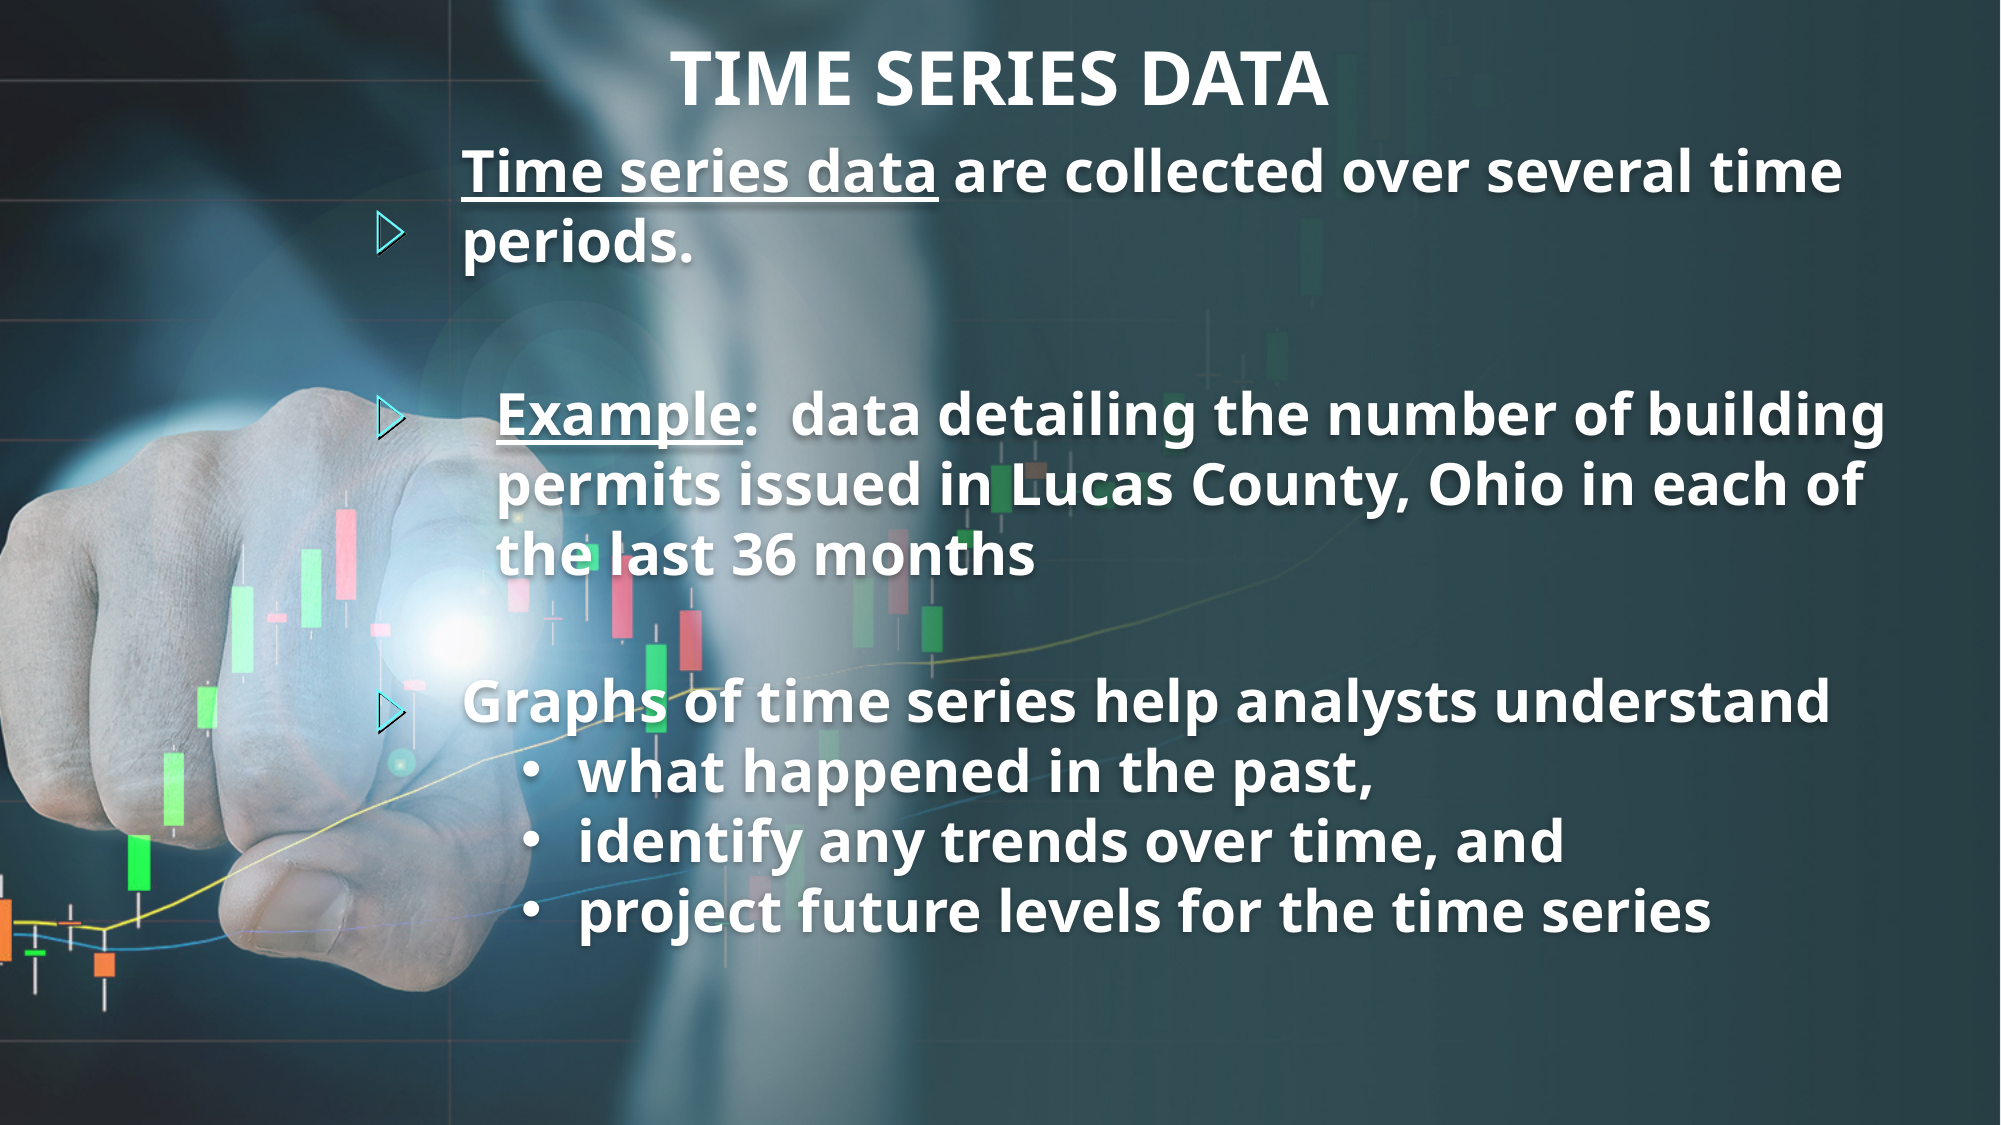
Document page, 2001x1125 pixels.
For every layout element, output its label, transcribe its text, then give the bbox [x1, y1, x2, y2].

text_box [377, 212, 404, 253]
text_box [377, 396, 404, 437]
picture [0, 0, 2001, 1125]
text_box Graphs of time series help analysts understand what happened in the past, identify any trends over time, and project future levels for the time series [431, 657, 1628, 950]
text_box TIME SERIES DATA [362, 28, 1638, 122]
text_box Time series data are collected over several time periods. [431, 193, 1628, 636]
text_box Example: data detailing the number of building permits issued in Lucas County, Ohio in each of the last 36 months [465, 358, 1595, 606]
text_box [377, 690, 404, 731]
